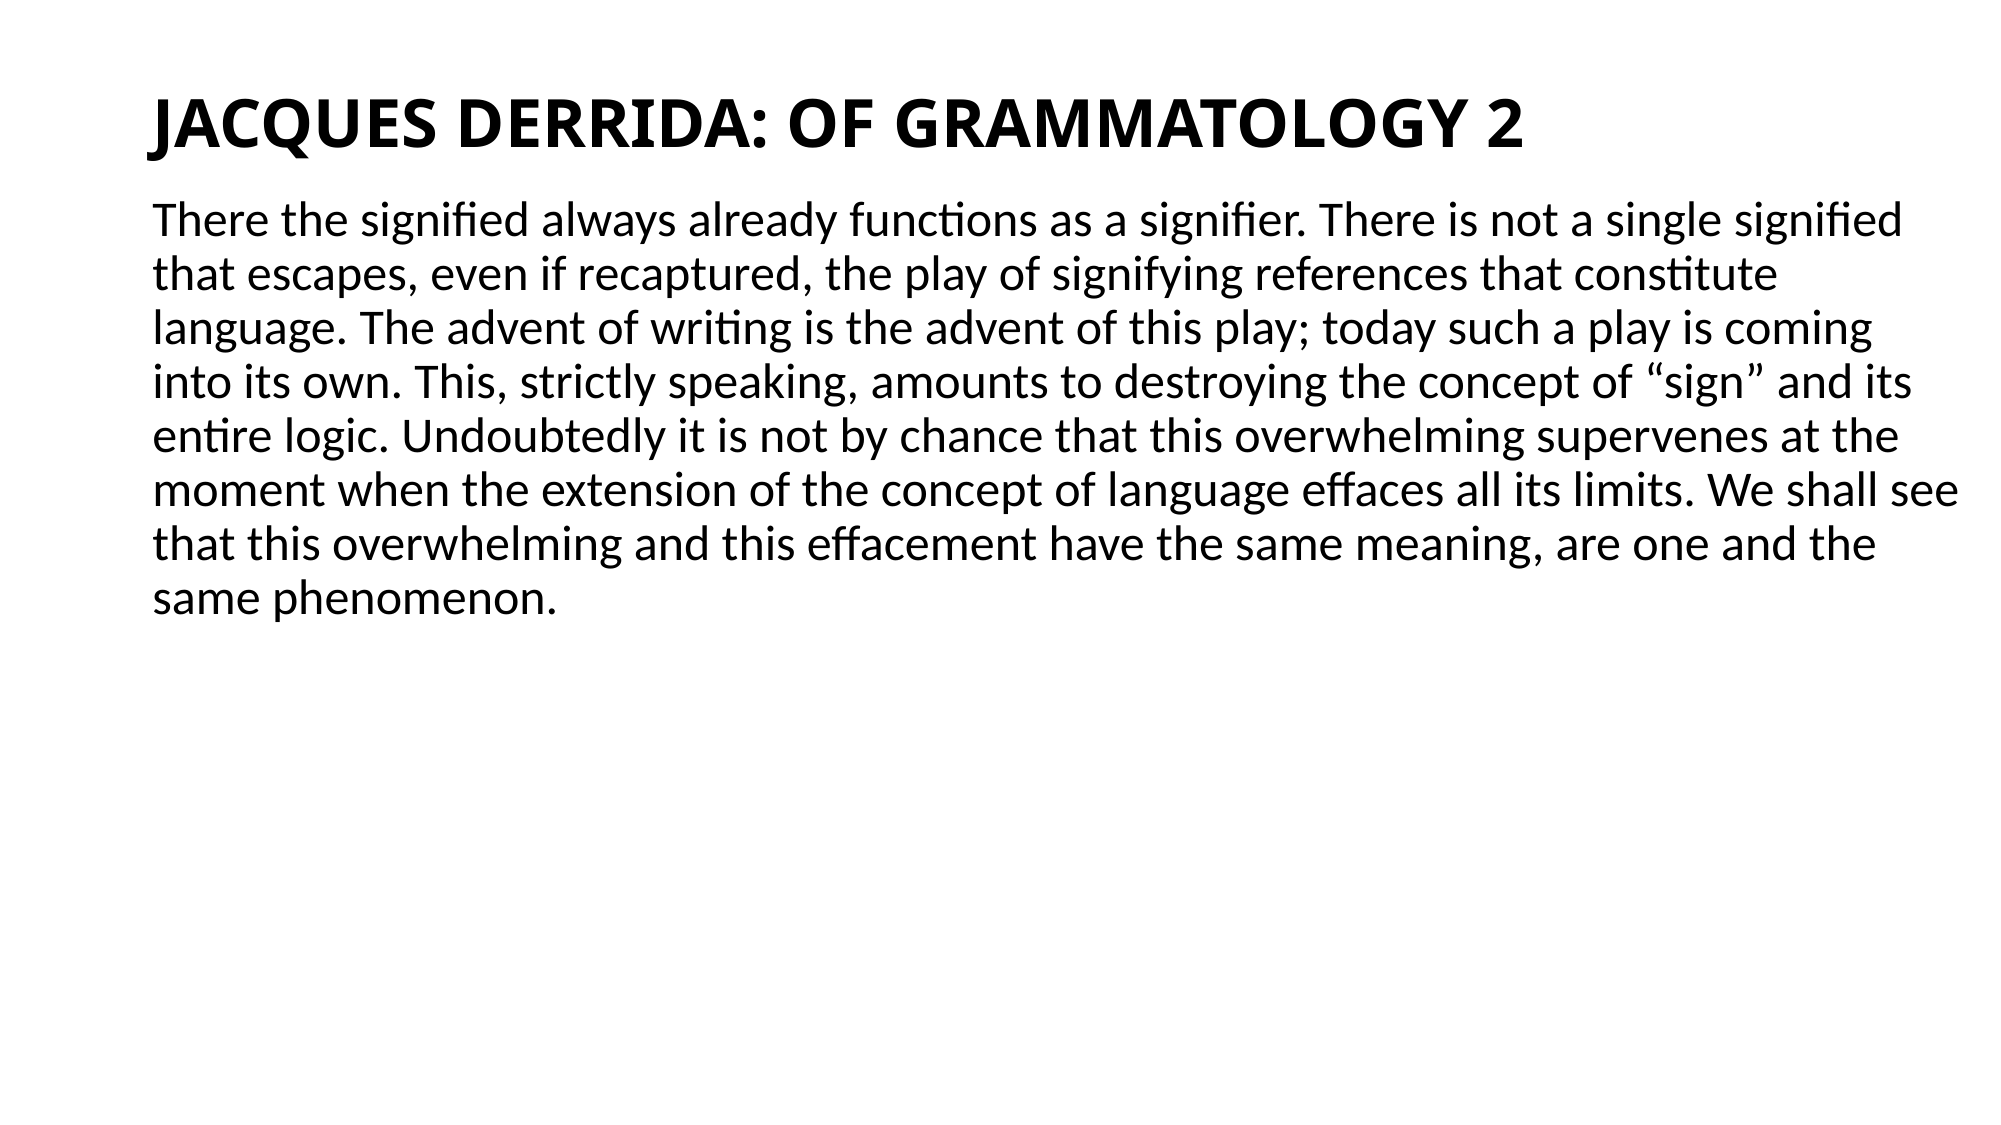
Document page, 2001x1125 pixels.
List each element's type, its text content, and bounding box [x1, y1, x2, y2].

list There the signified always already functions as a signifier. There is not a single signified that escapes, even if recaptured, the play of signifying references that constitute language. The advent of writing is the advent of this play; today such a play is coming into its own. This, strictly speaking, amounts to destroying the concept of “sign” and its entire logic. Undoubtedly it is not by chance that this overwhelming supervenes at the moment when the extension of the concept of language effaces all its limits. We shall see that this overwhelming and this effacement have the same meaning, are one and the same phenomenon. [137, 185, 1980, 1033]
title JACQUES DERRIDA: OF GRAMMATOLOGY 2 [137, 59, 1863, 185]
